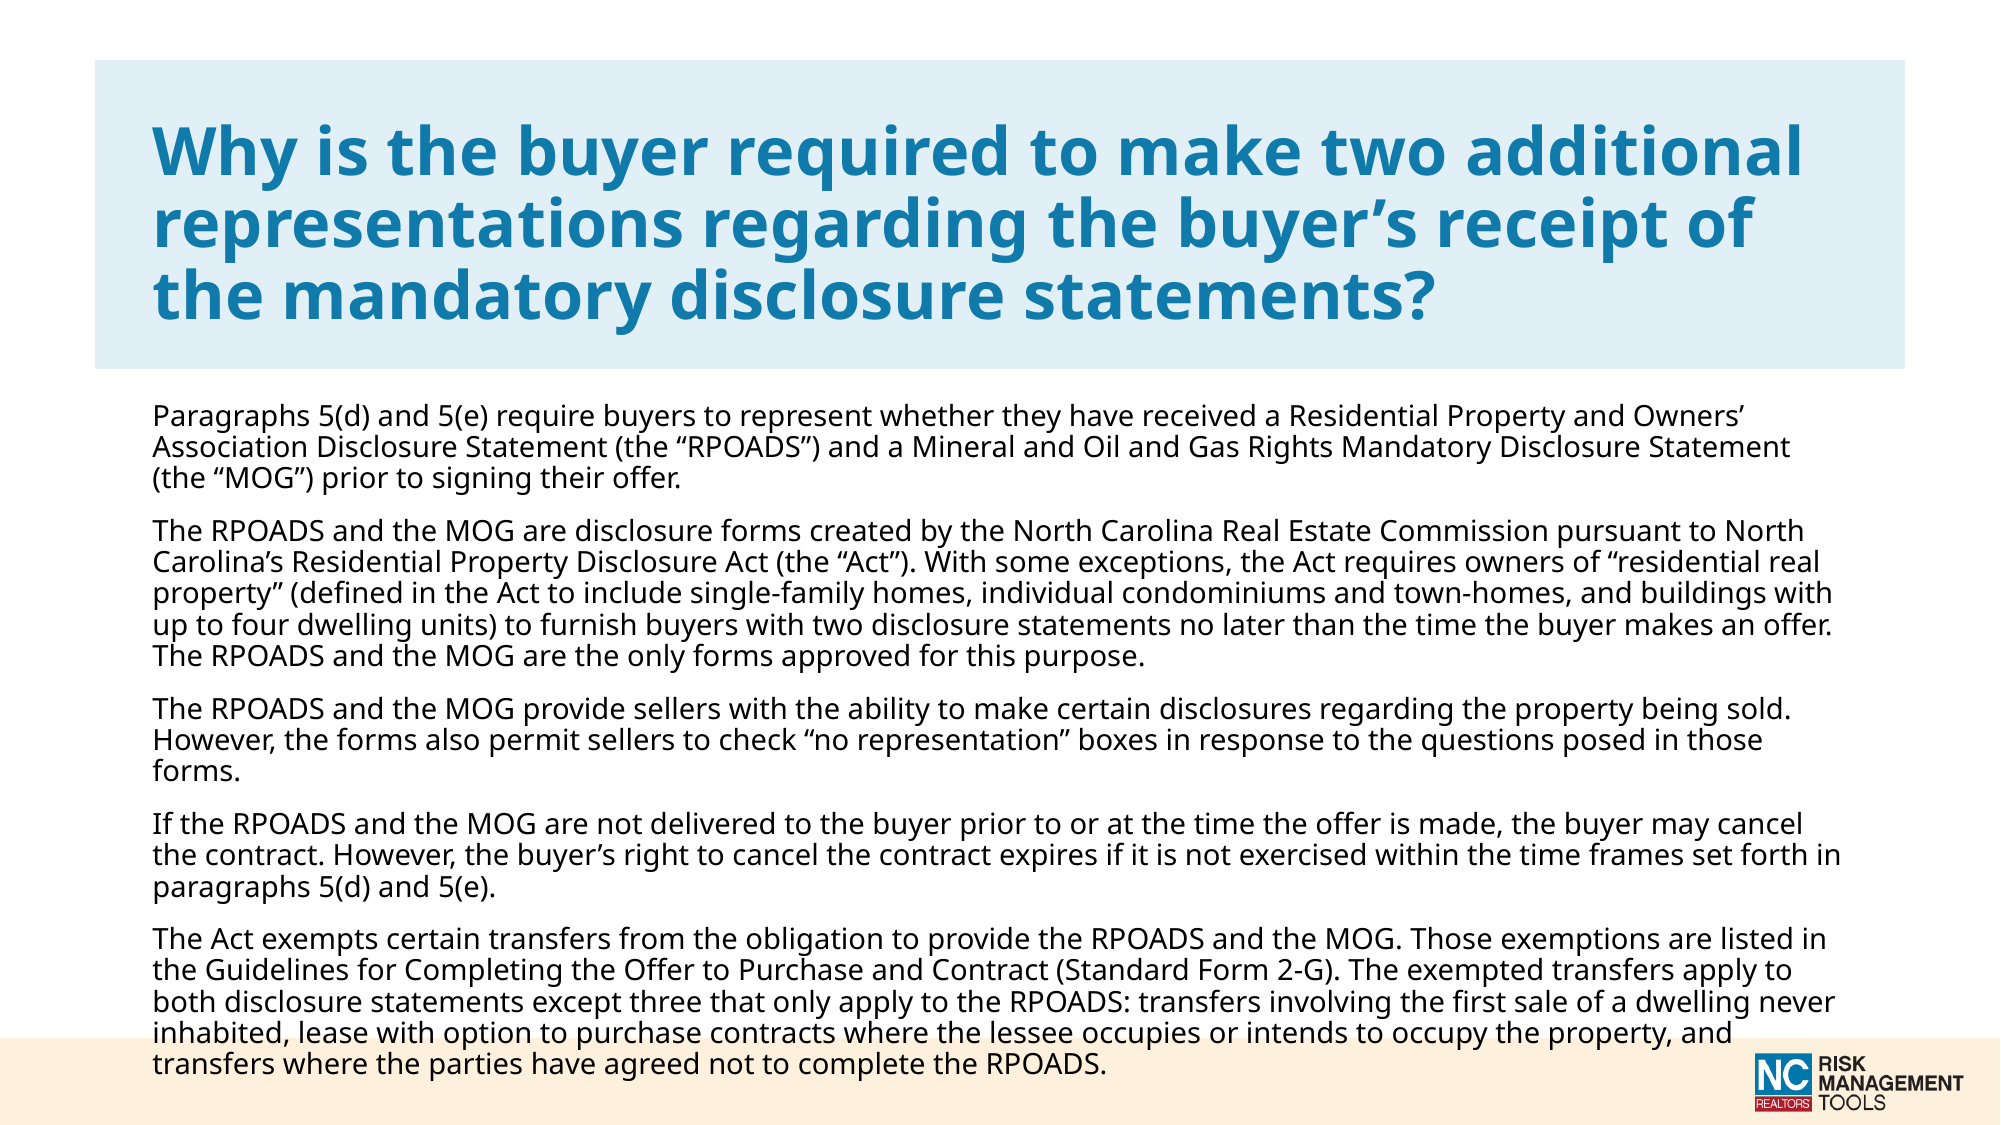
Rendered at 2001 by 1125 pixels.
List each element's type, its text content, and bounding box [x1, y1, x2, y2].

text_box Paragraphs 5(d) and 5(e) require buyers to represent whether they have received a Residential Property and Owners’ Association Disclosure Statement (the “RPOADS”) and a Mineral and Oil and Gas Rights Mandatory Disclosure Statement (the “MOG”) prior to signing their offer. The RPOADS and the MOG are disclosure forms created by the North Carolina Real Estate Commission pursuant to North Carolina’s Residential Property Disclosure Act (the “Act”). With some exceptions, the Act requires owners of “residential real property” (defined in the Act to include single-family homes, individual condominiums and town-homes, and buildings with up to four dwelling units) to furnish buyers with two disclosure statements no later than the time the buyer makes an offer. The RPOADS and the MOG are the only forms approved for this purpose. The RPOADS and the MOG provide sellers with the ability to make certain disclosures regarding the property being sold. However, the forms also permit sellers to check “no representation” boxes in response to the questions posed in those forms. If the RPOADS and the MOG are not delivered to the buyer prior to or at the time the offer is made, the buyer may cancel the contract. However, the buyer’s right to cancel the contract expires if it is not exercised within the time frames set forth in paragraphs 5(d) and 5(e). The Act exempts certain transfers from the obligation to provide the RPOADS and the MOG. Those exemptions are listed in the Guidelines for Completing the Offer to Purchase and Contract (Standard Form 2-G). The exempted transfers apply to both disclosure statements except three that only apply to the RPOADS: transfers involving the first sale of a dwelling never inhabited, lease with option to purchase contracts where the lessee occupies or intends to occupy the property, and transfers where the parties have agreed not to complete the RPOADS. [137, 393, 1863, 1014]
title Why is the buyer required to make two additional representations regarding the buyer’s receipt of the mandatory disclosure statements? [137, 70, 1863, 382]
text_box [0, 1037, 1712, 1125]
text_box [94, 59, 1906, 370]
picture [1712, 1015, 2000, 1125]
